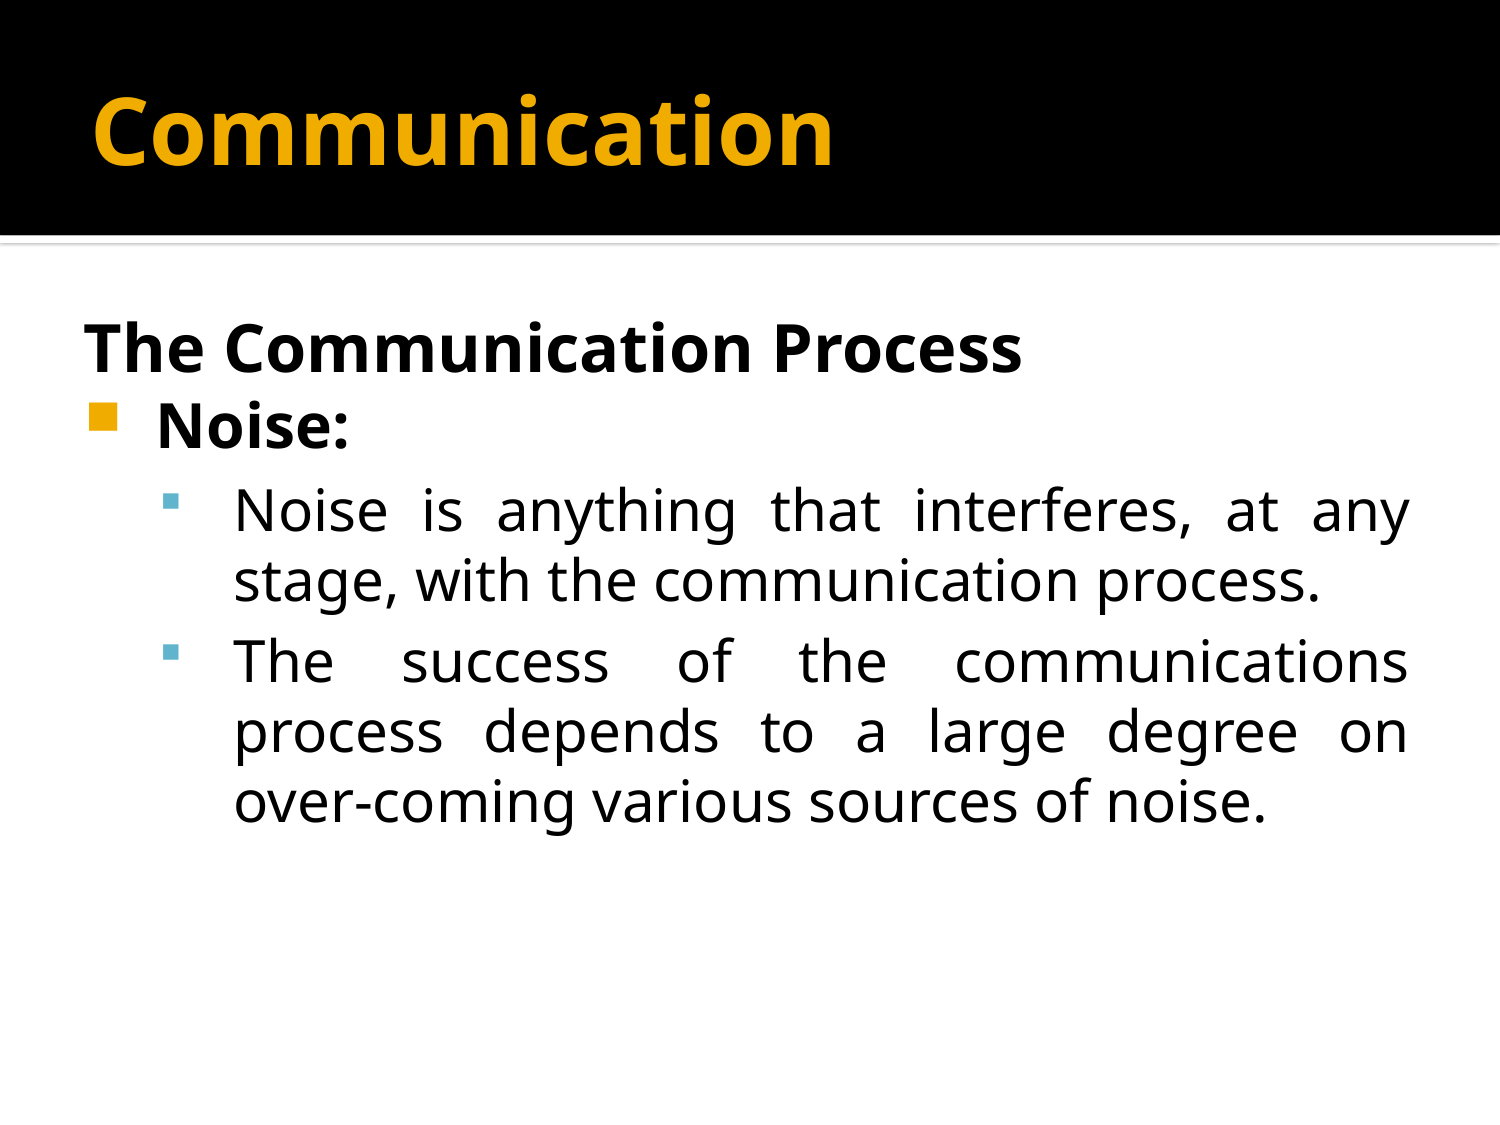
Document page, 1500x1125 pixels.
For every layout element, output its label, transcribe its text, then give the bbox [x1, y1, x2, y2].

list The Communication Process Noise: Noise is anything that interferes, at any stage, with the communication process. The success of the communications process depends to a large degree on over-coming various sources of noise. [75, 291, 1425, 1050]
title Communication [75, 25, 1425, 231]
